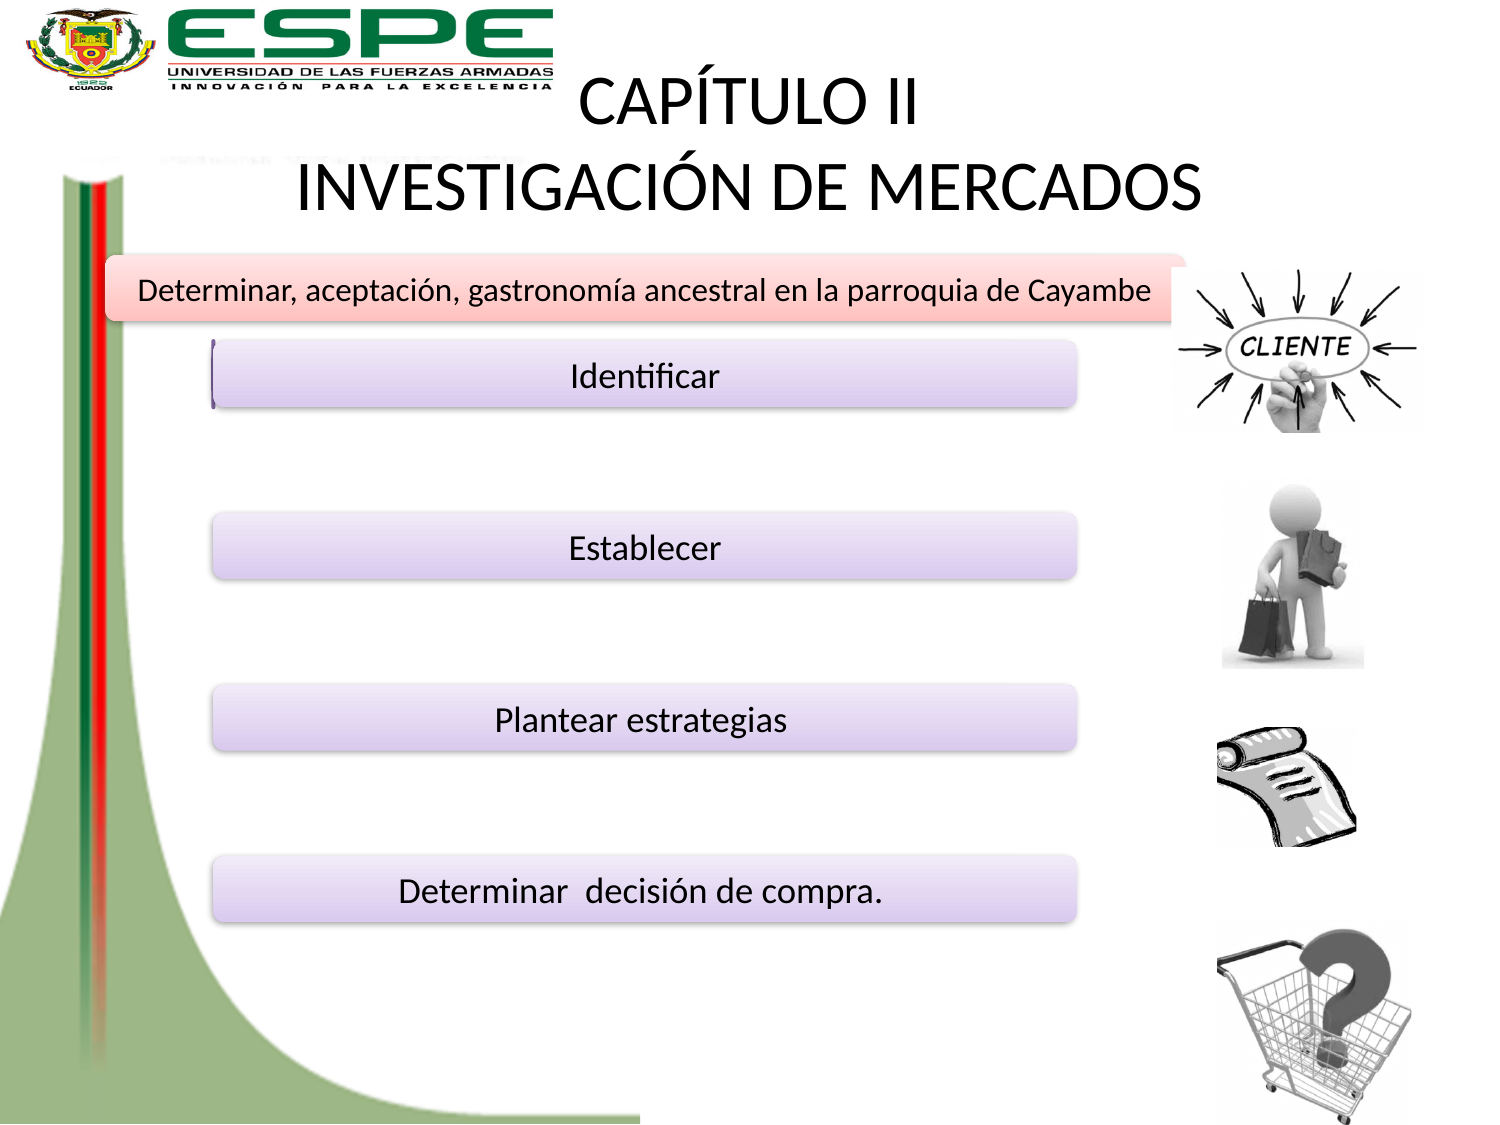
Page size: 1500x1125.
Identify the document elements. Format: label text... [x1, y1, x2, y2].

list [0, 255, 1321, 1095]
picture [1216, 727, 1357, 847]
picture [0, 1095, 641, 1125]
picture [1216, 918, 1412, 1125]
title CAPÍTULO II INVESTIGACIÓN DE MERCADOS [75, 45, 1425, 233]
picture [6, 3, 590, 102]
picture [0, 156, 641, 255]
picture [1221, 477, 1365, 670]
picture [1171, 266, 1424, 433]
